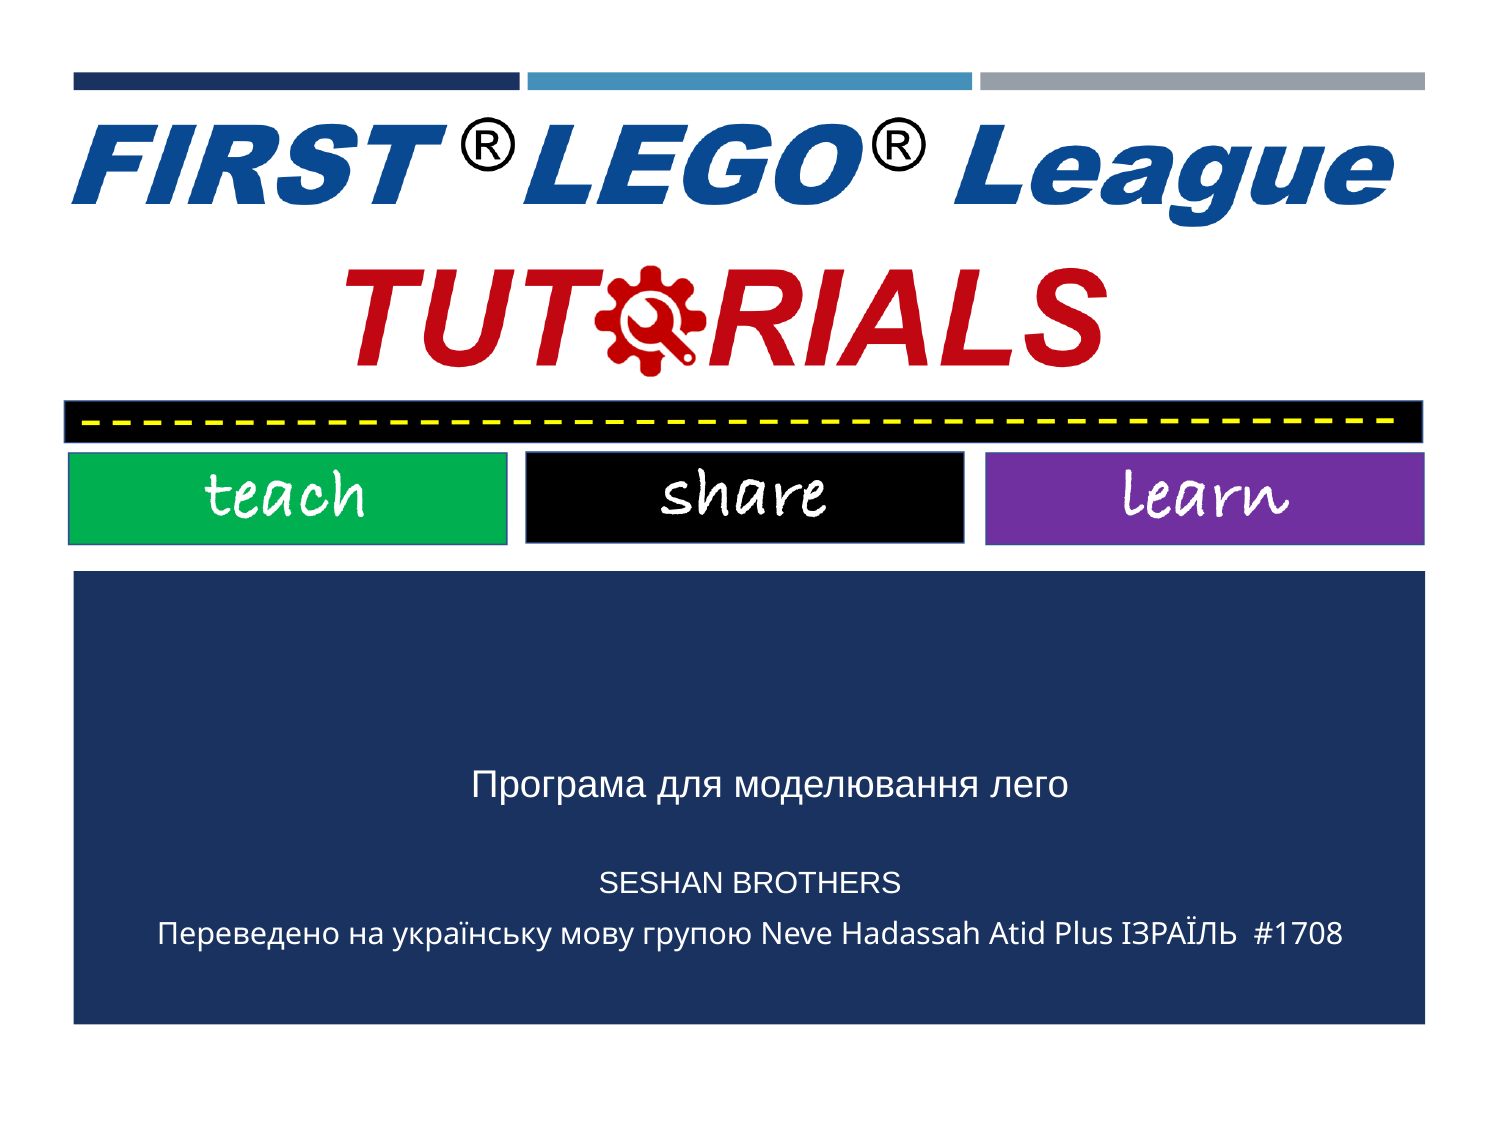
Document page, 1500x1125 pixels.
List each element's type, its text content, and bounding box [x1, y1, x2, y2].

subtitle SESHAN BROTHERS Переведено на українську мову групою Neve Hadassah Atid Plus ІЗРАЇЛЬ #1708 [138, 859, 1362, 1067]
picture [54, 92, 1448, 571]
title Програма для моделювання лего [137, 667, 1406, 816]
